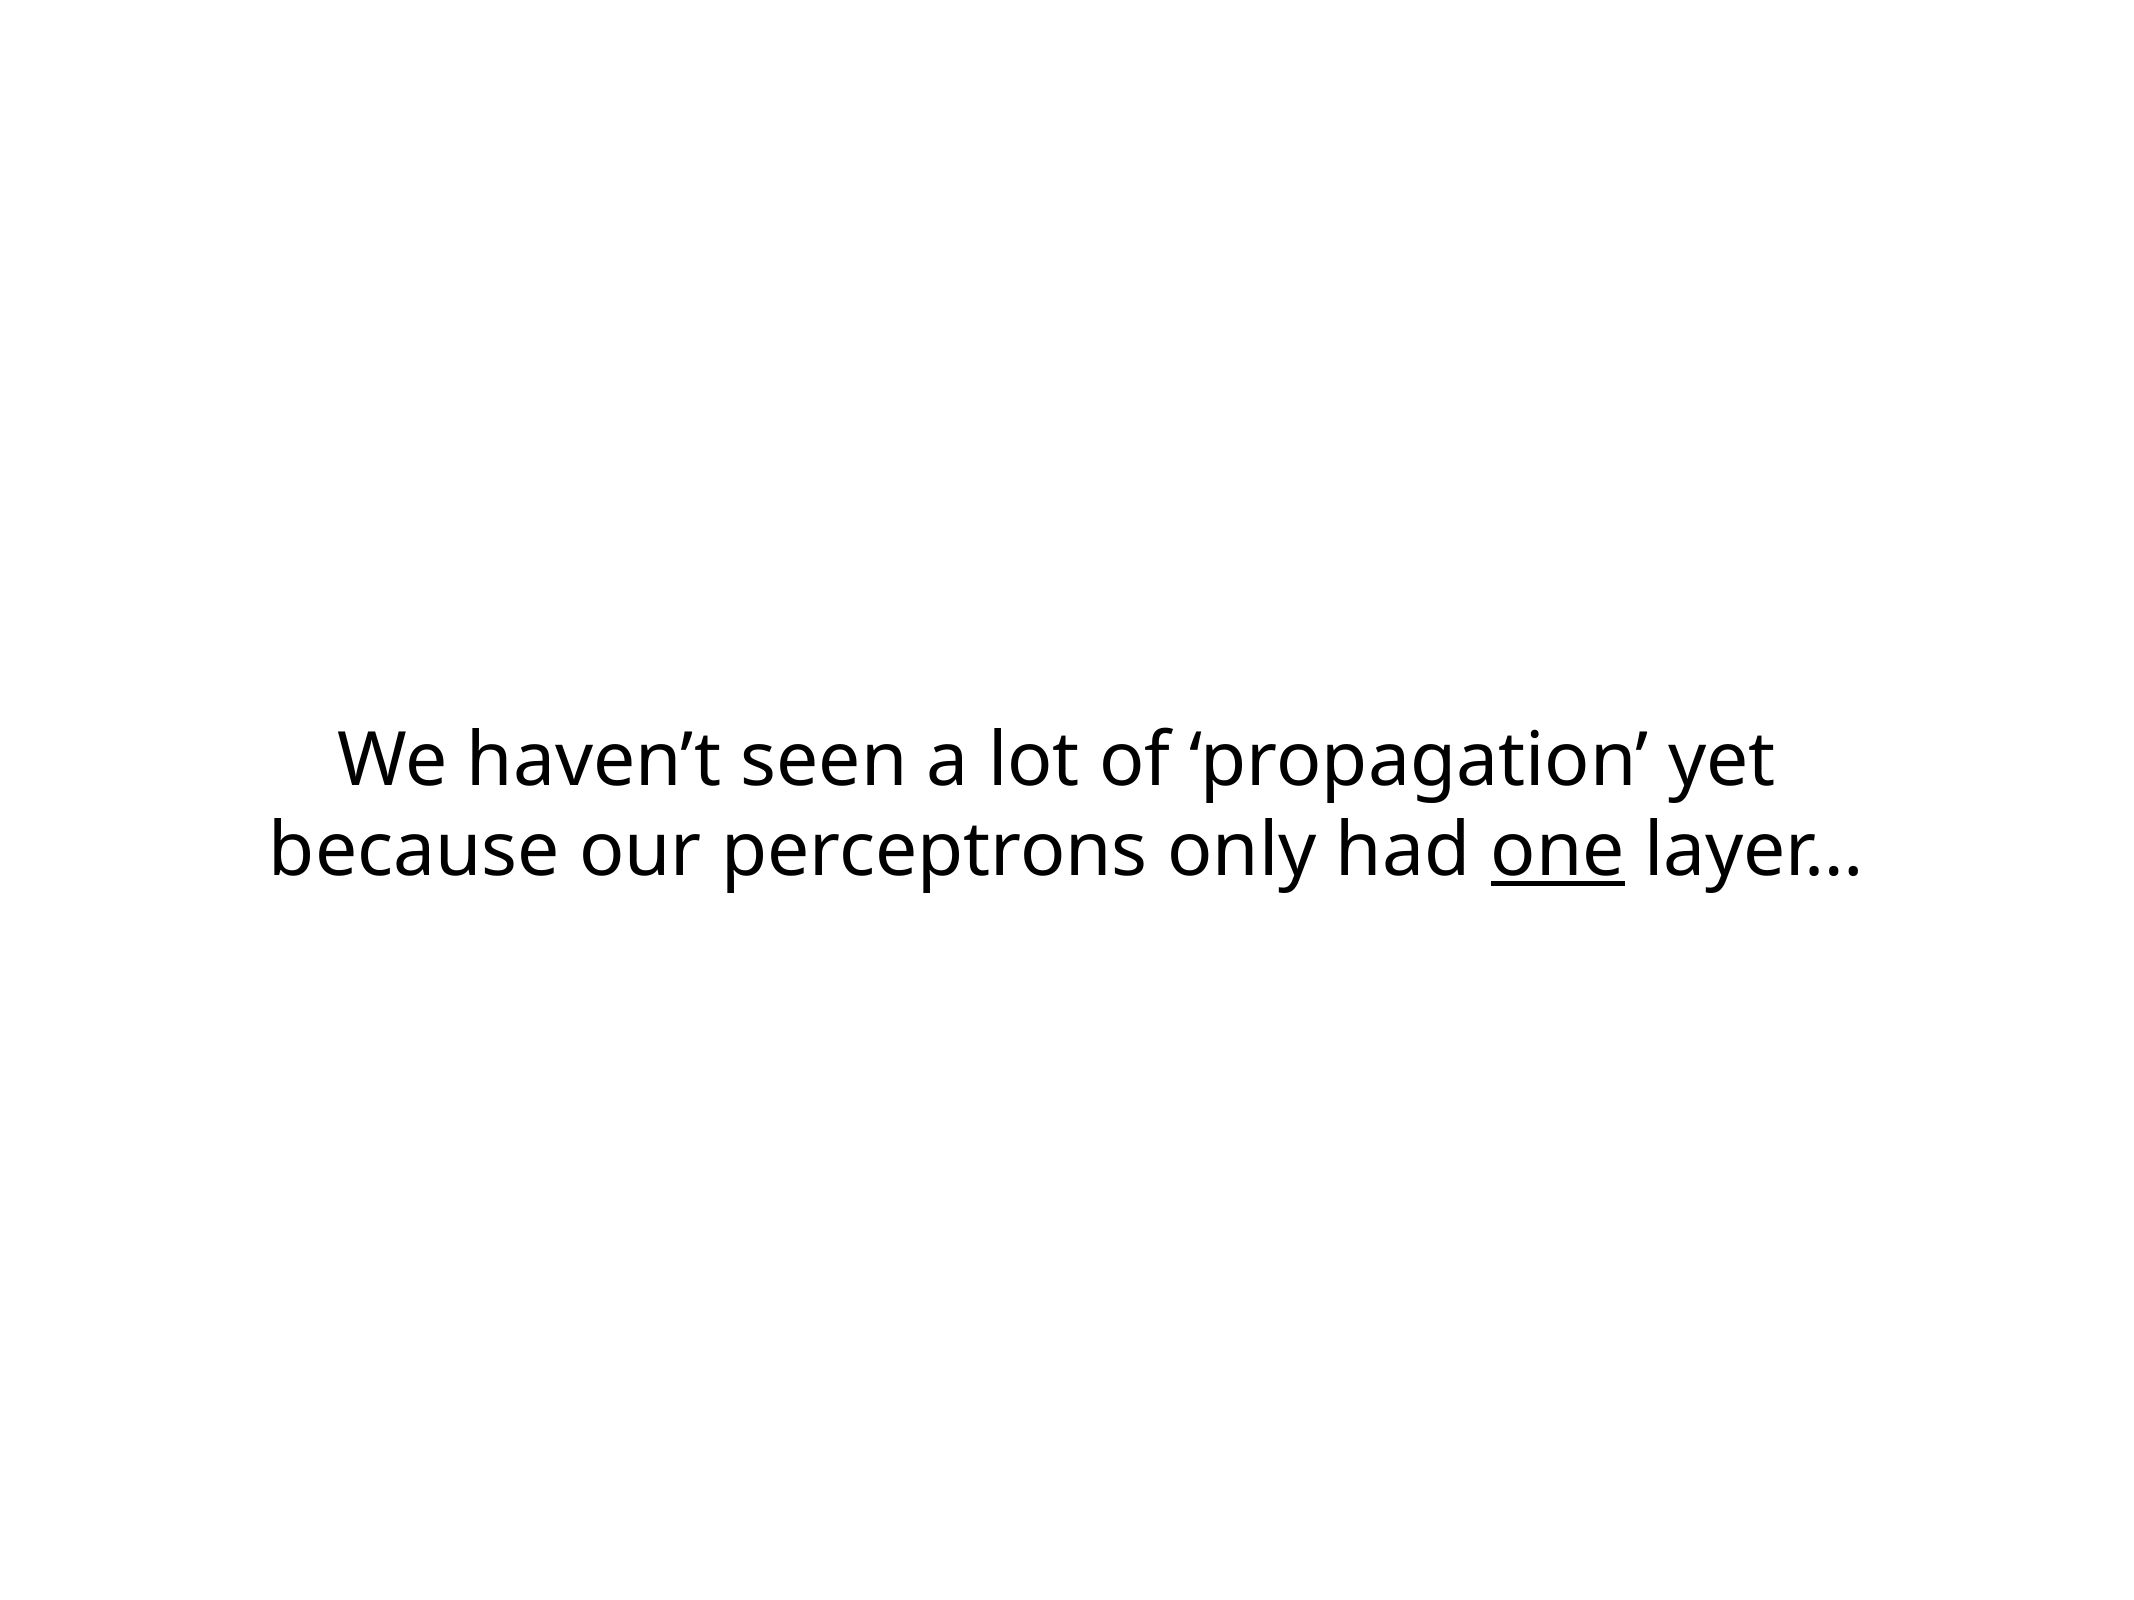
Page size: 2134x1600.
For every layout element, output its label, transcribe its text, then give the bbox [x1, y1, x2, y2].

text_box We haven’t seen a lot of ‘propagation’ yet because our perceptrons only had one layer… [260, 701, 1873, 899]
